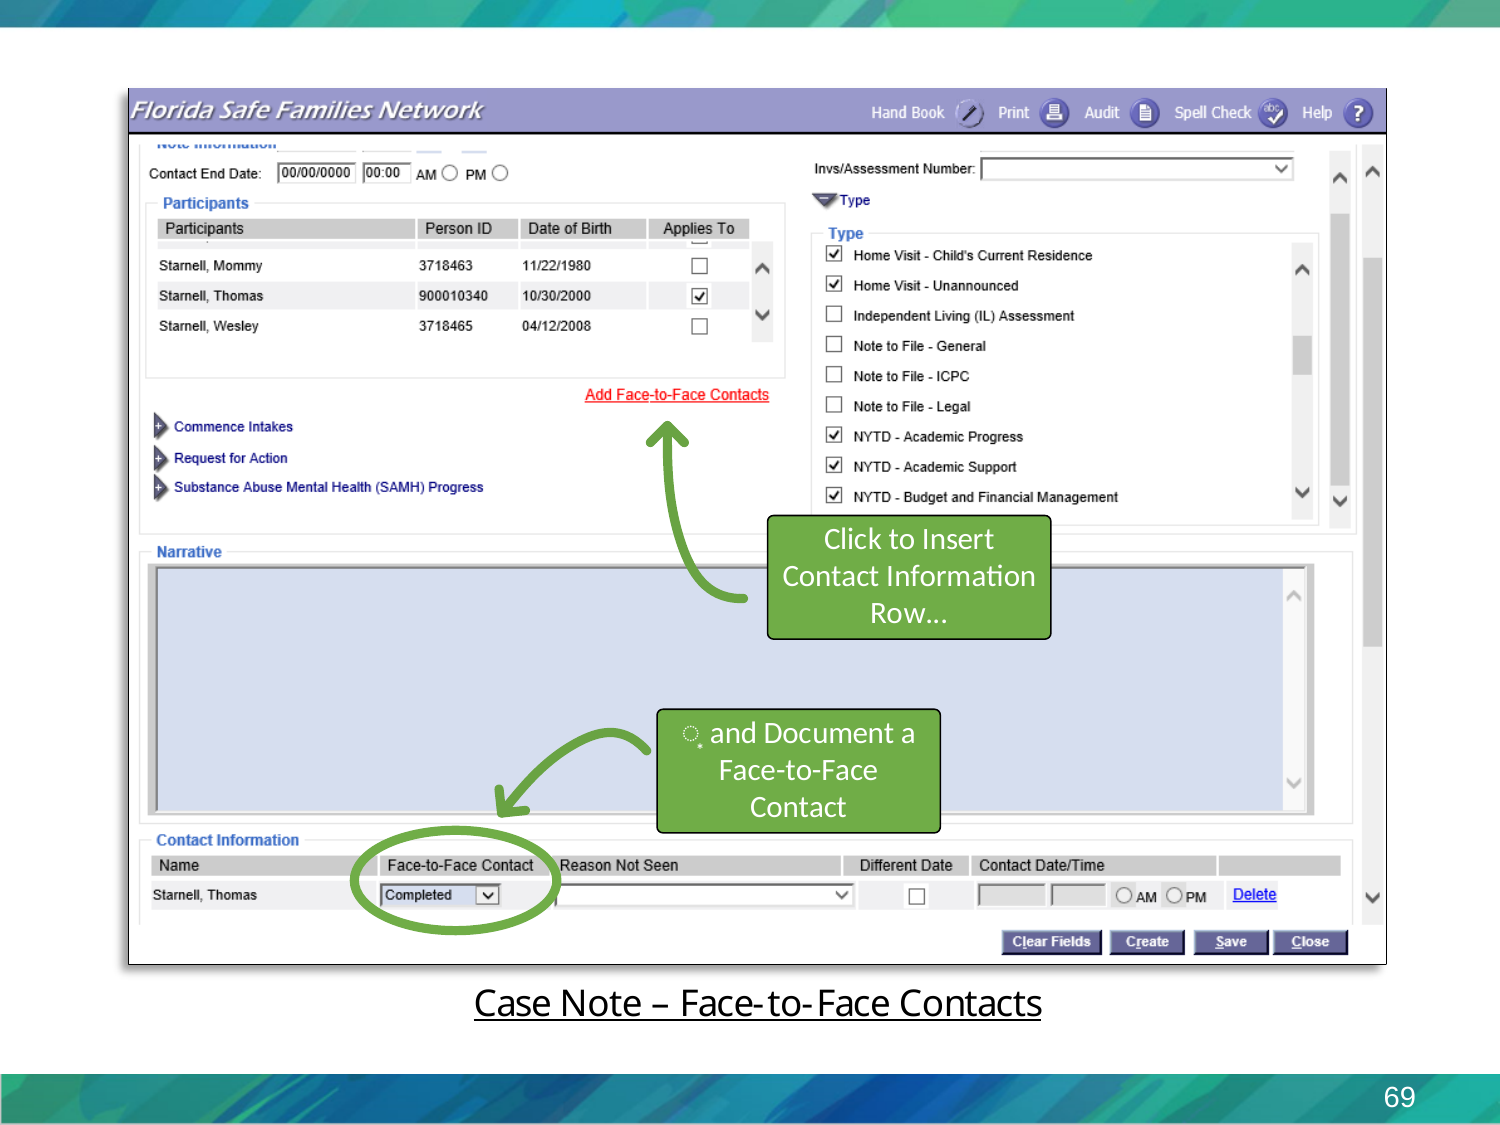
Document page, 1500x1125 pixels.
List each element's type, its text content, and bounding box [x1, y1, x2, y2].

slide_number 69 [1080, 1070, 1431, 1125]
picture [0, 0, 1500, 1125]
